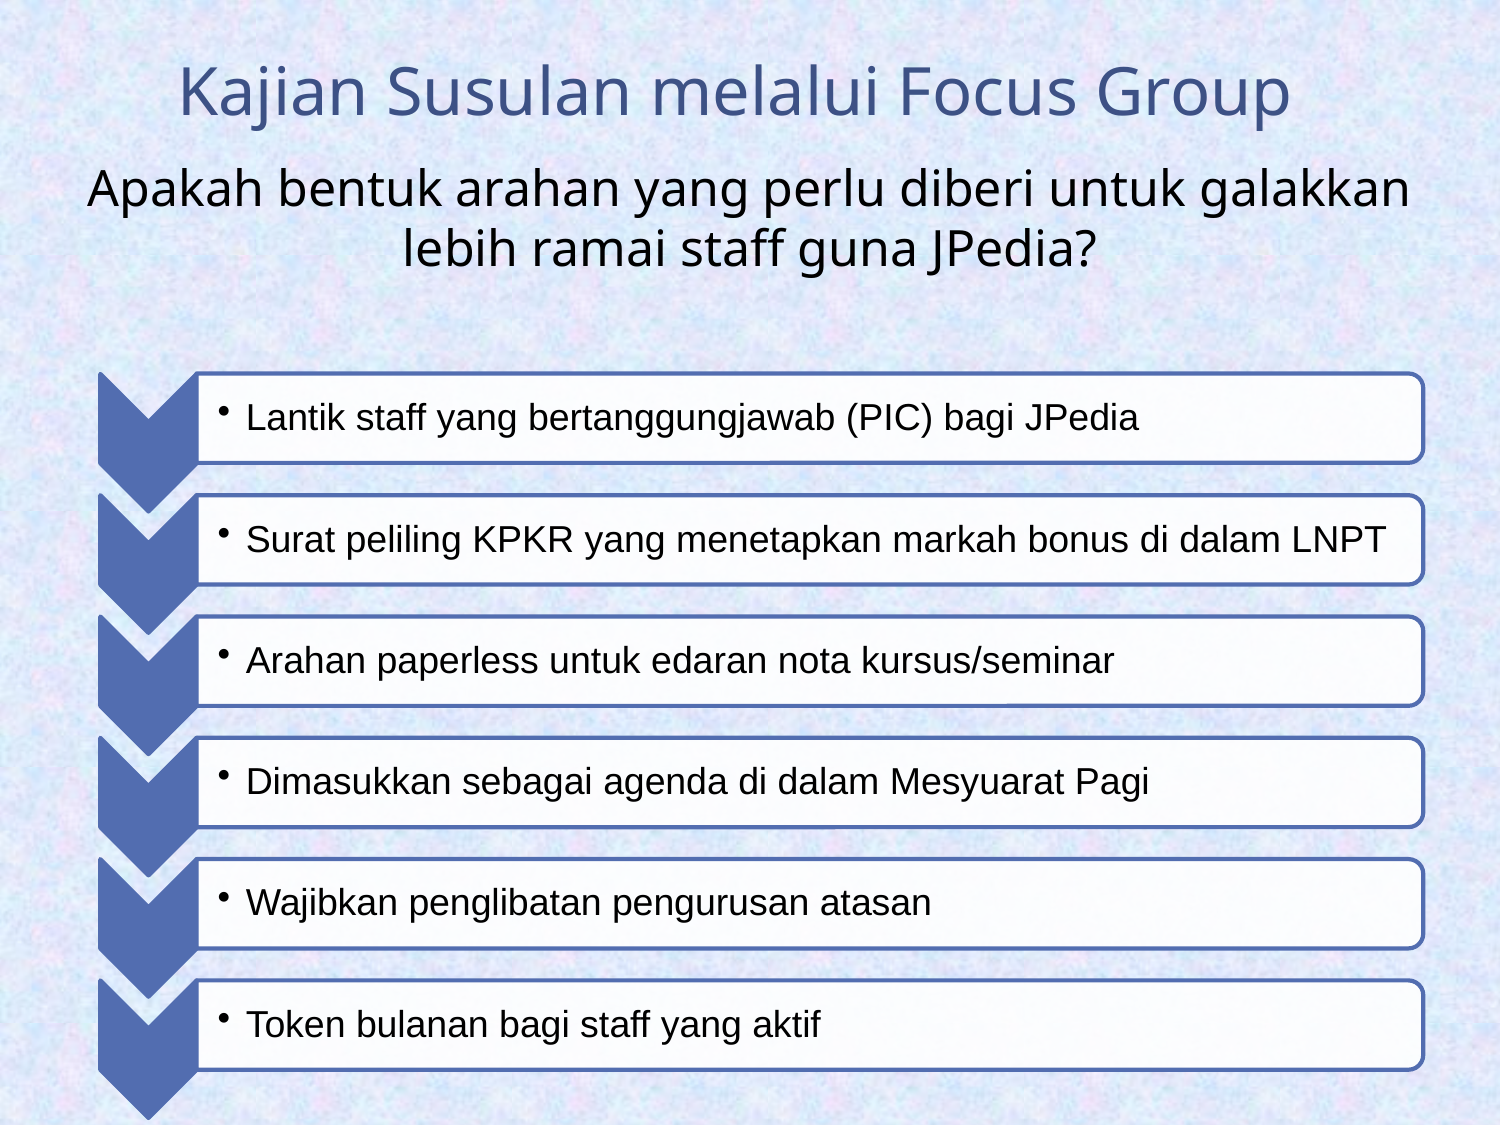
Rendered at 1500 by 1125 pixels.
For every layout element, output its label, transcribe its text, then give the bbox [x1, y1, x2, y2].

text_box Apakah bentuk arahan yang perlu diberi untuk galakkan lebih ramai staff guna JPedia? [53, 148, 1447, 319]
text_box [100, 373, 1424, 1119]
text_box Kajian Susulan melalui Focus Group [17, 41, 1471, 136]
